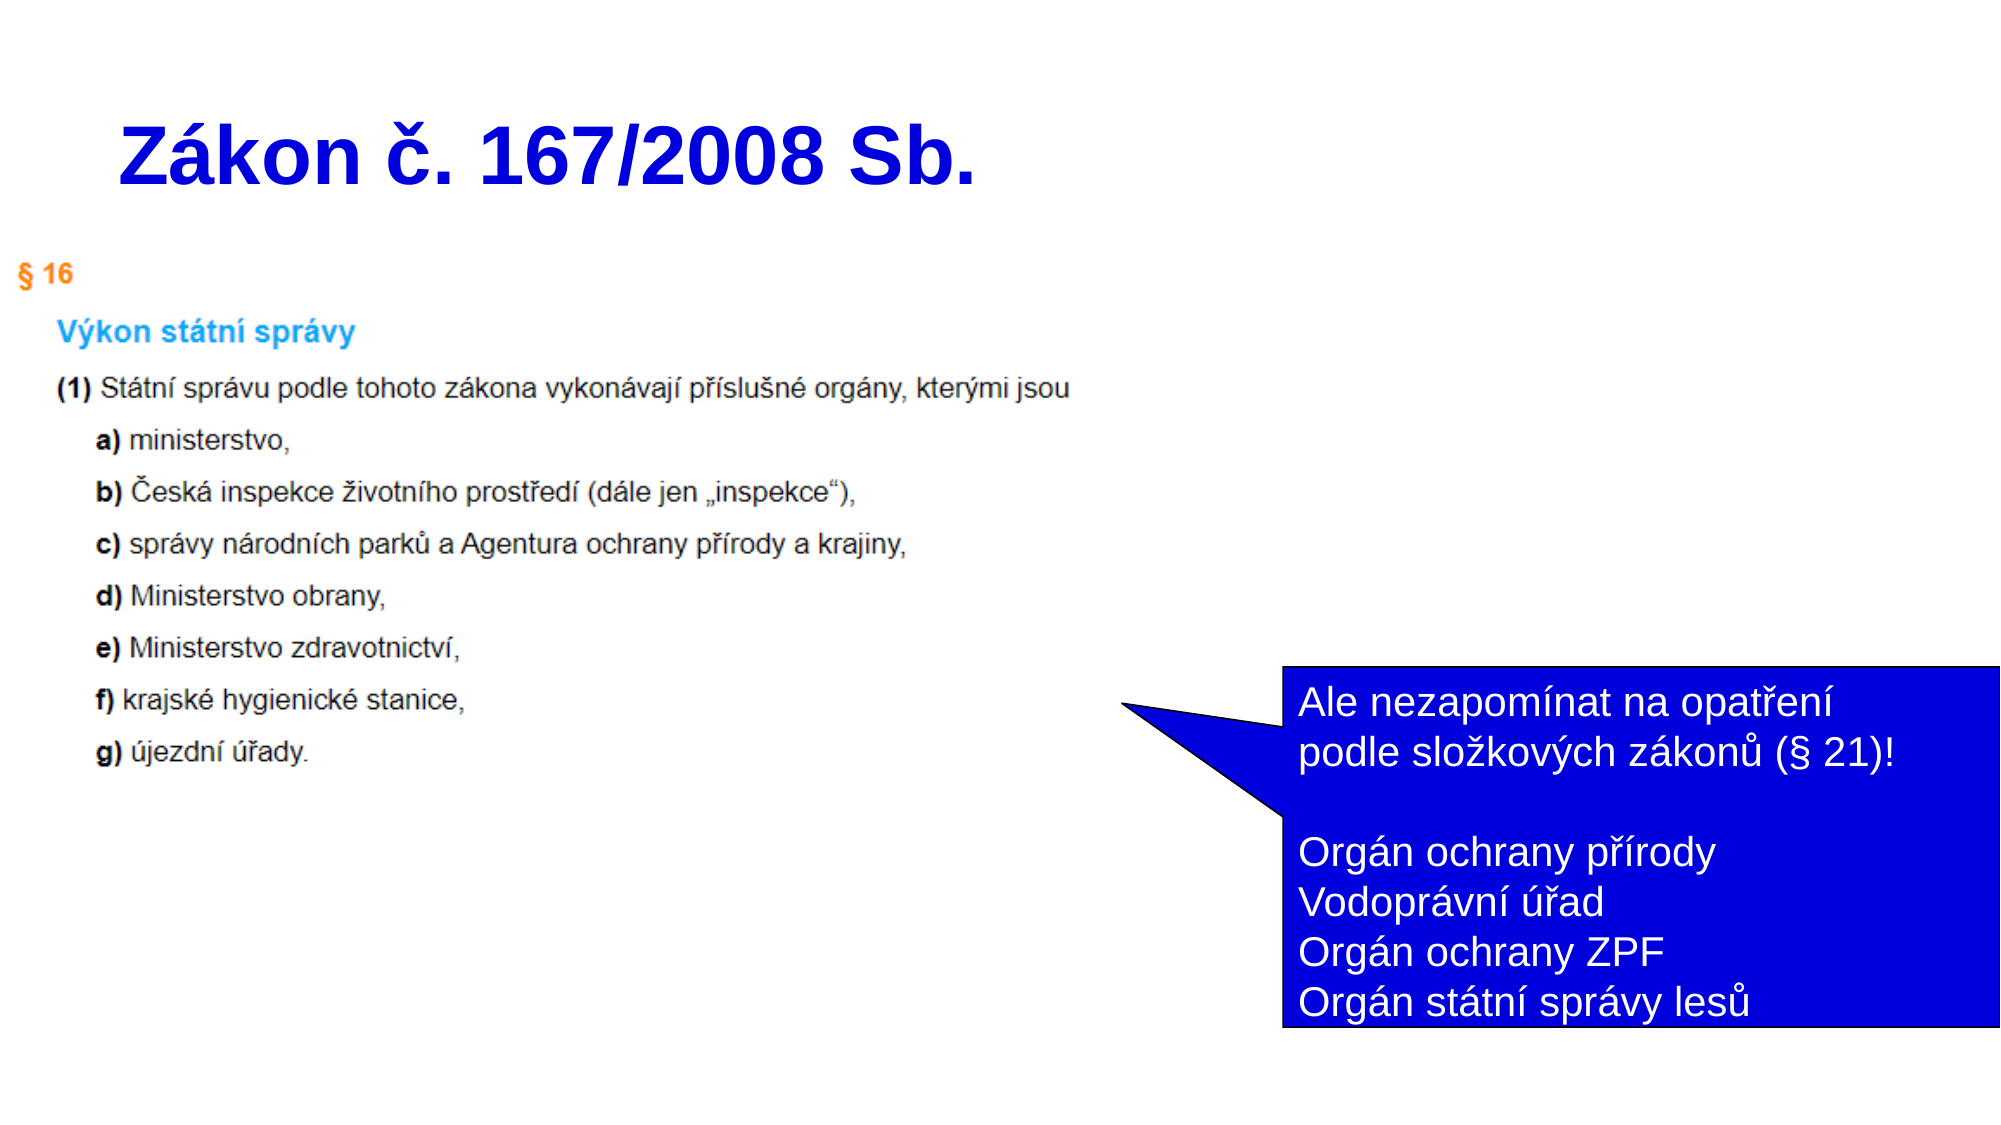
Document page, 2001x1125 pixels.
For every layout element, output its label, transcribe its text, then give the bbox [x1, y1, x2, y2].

text_box Ale nezapomínat na opatření podle složkových zákonů (§ 21)! Orgán ochrany přírody Vodoprávní úřad Orgán ochrany ZPF Orgán státní správy lesů [1121, 666, 2000, 1028]
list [14, 244, 1095, 779]
title Zákon č. 167/2008 Sb. [118, 118, 1883, 193]
